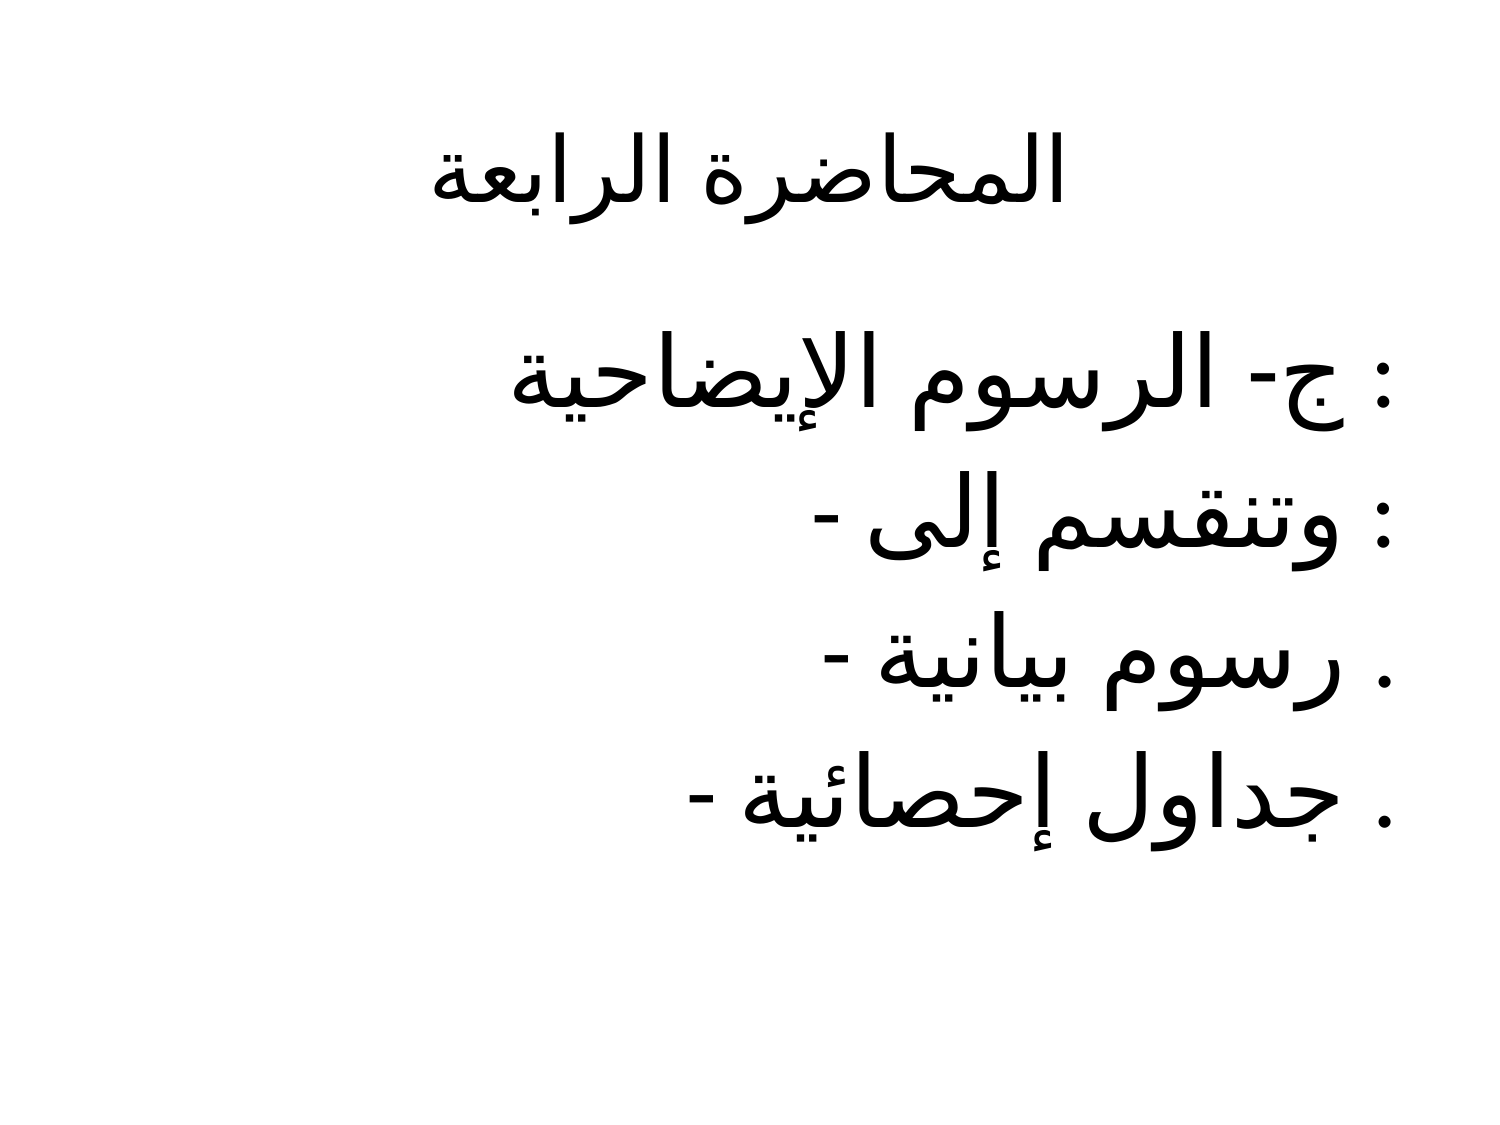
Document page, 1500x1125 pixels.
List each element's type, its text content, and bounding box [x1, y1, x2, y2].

title المحاضرة الرابعة [75, 45, 1425, 288]
list ج- الرسوم الإيضاحية : - وتنقسم إلى : - رسوم بيانية . - جداول إحصائية . [62, 299, 1413, 988]
